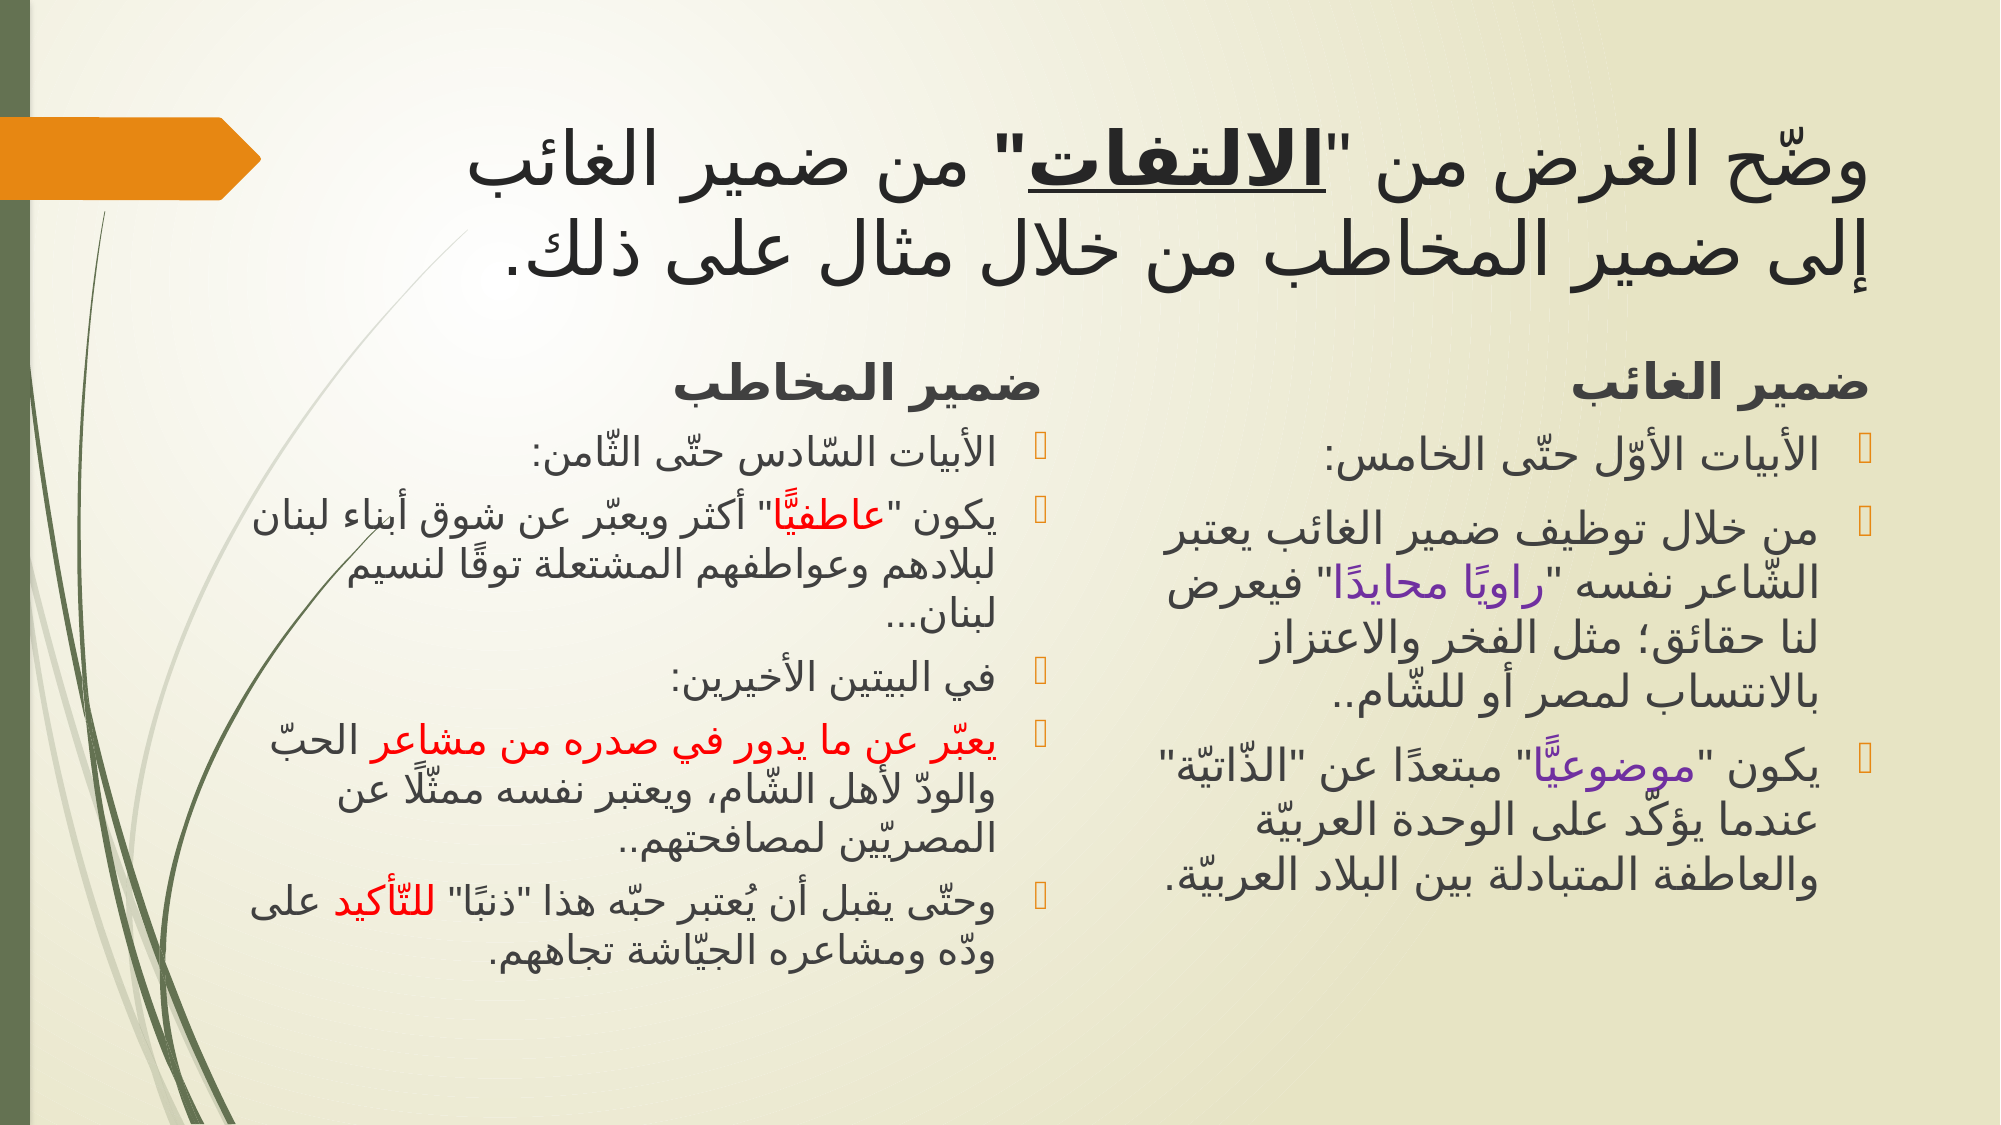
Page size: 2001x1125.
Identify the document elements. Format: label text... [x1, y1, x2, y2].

list الأبيات السّادس حتّى الثّامن: يكون "عاطفيًّا" أكثر ويعبّر عن شوق أبناء لبنان لبلادهم وعواطفهم المشتعلة توقًا لنسيم لبنان... في البيتين الأخيرين: يعبّر عن ما يدور في صدره من مشاعر الحبّ والودّ لأهل الشّام، ويعتبر نفسه ممثّلًا عن المصريّين لمصافحتهم.. وحتّى يقبل أن يُعتبر حبّه هذا "ذنبًا" للتّأكيد على ودّه ومشاعره الجيّاشة تجاههم. [209, 418, 1060, 1032]
list الأبيات الأوّل حتّى الخامس: من خلال توظيف ضمير الغائب يعتبر الشّاعر نفسه "راويًا محايدًا" فيعرض لنا حقائق؛ مثل الفخر والاعتزاز بالانتساب لمصر أو للشّام.. يكون "موضوعيًّا" مبتعدًا عن "الذّاتيّة" عندما يؤكّد على الوحدة العربيّة والعاطفة المتبادلة بين البلاد العربيّة. [1137, 417, 1888, 968]
list ضمير الغائب [1231, 323, 1888, 417]
title وضّح الغرض من "الالتفات" من ضمير الغائب إلى ضمير المخاطب من خلال مثال على ذلك. [425, 102, 1888, 313]
list ضمير المخاطب [482, 323, 1060, 418]
